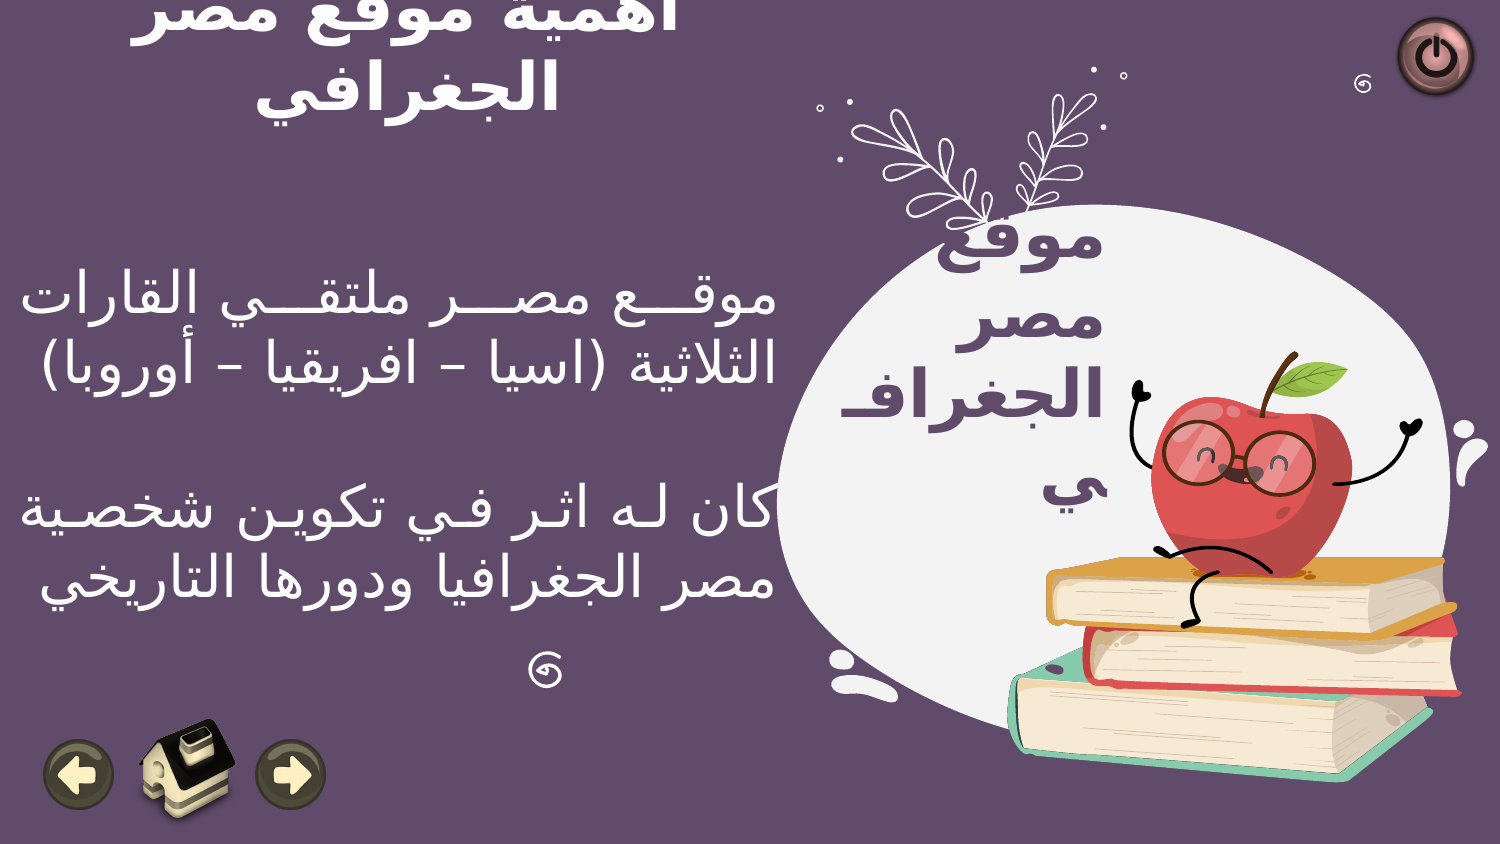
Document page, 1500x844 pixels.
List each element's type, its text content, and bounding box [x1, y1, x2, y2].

text_box [1015, 93, 1089, 203]
text_box كان له اثر في تكوين شخصية مصر الجغرافيا ودورها التاريخي [18, 467, 771, 609]
text_box [1354, 73, 1372, 94]
text_box [981, 191, 994, 203]
text_box [528, 651, 562, 689]
text_box [866, 108, 977, 203]
picture [43, 738, 115, 810]
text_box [810, 94, 862, 155]
picture [1391, 12, 1480, 101]
text_box أهمية موقع مصر الجغرافي [6, 36, 809, 124]
picture [128, 718, 241, 830]
text_box موقع مصر ملتقي القارات الثلاثية (اسيا – افريقيا – أوروبا) [19, 253, 771, 395]
picture [255, 738, 327, 810]
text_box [1081, 62, 1134, 123]
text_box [776, 204, 1489, 783]
